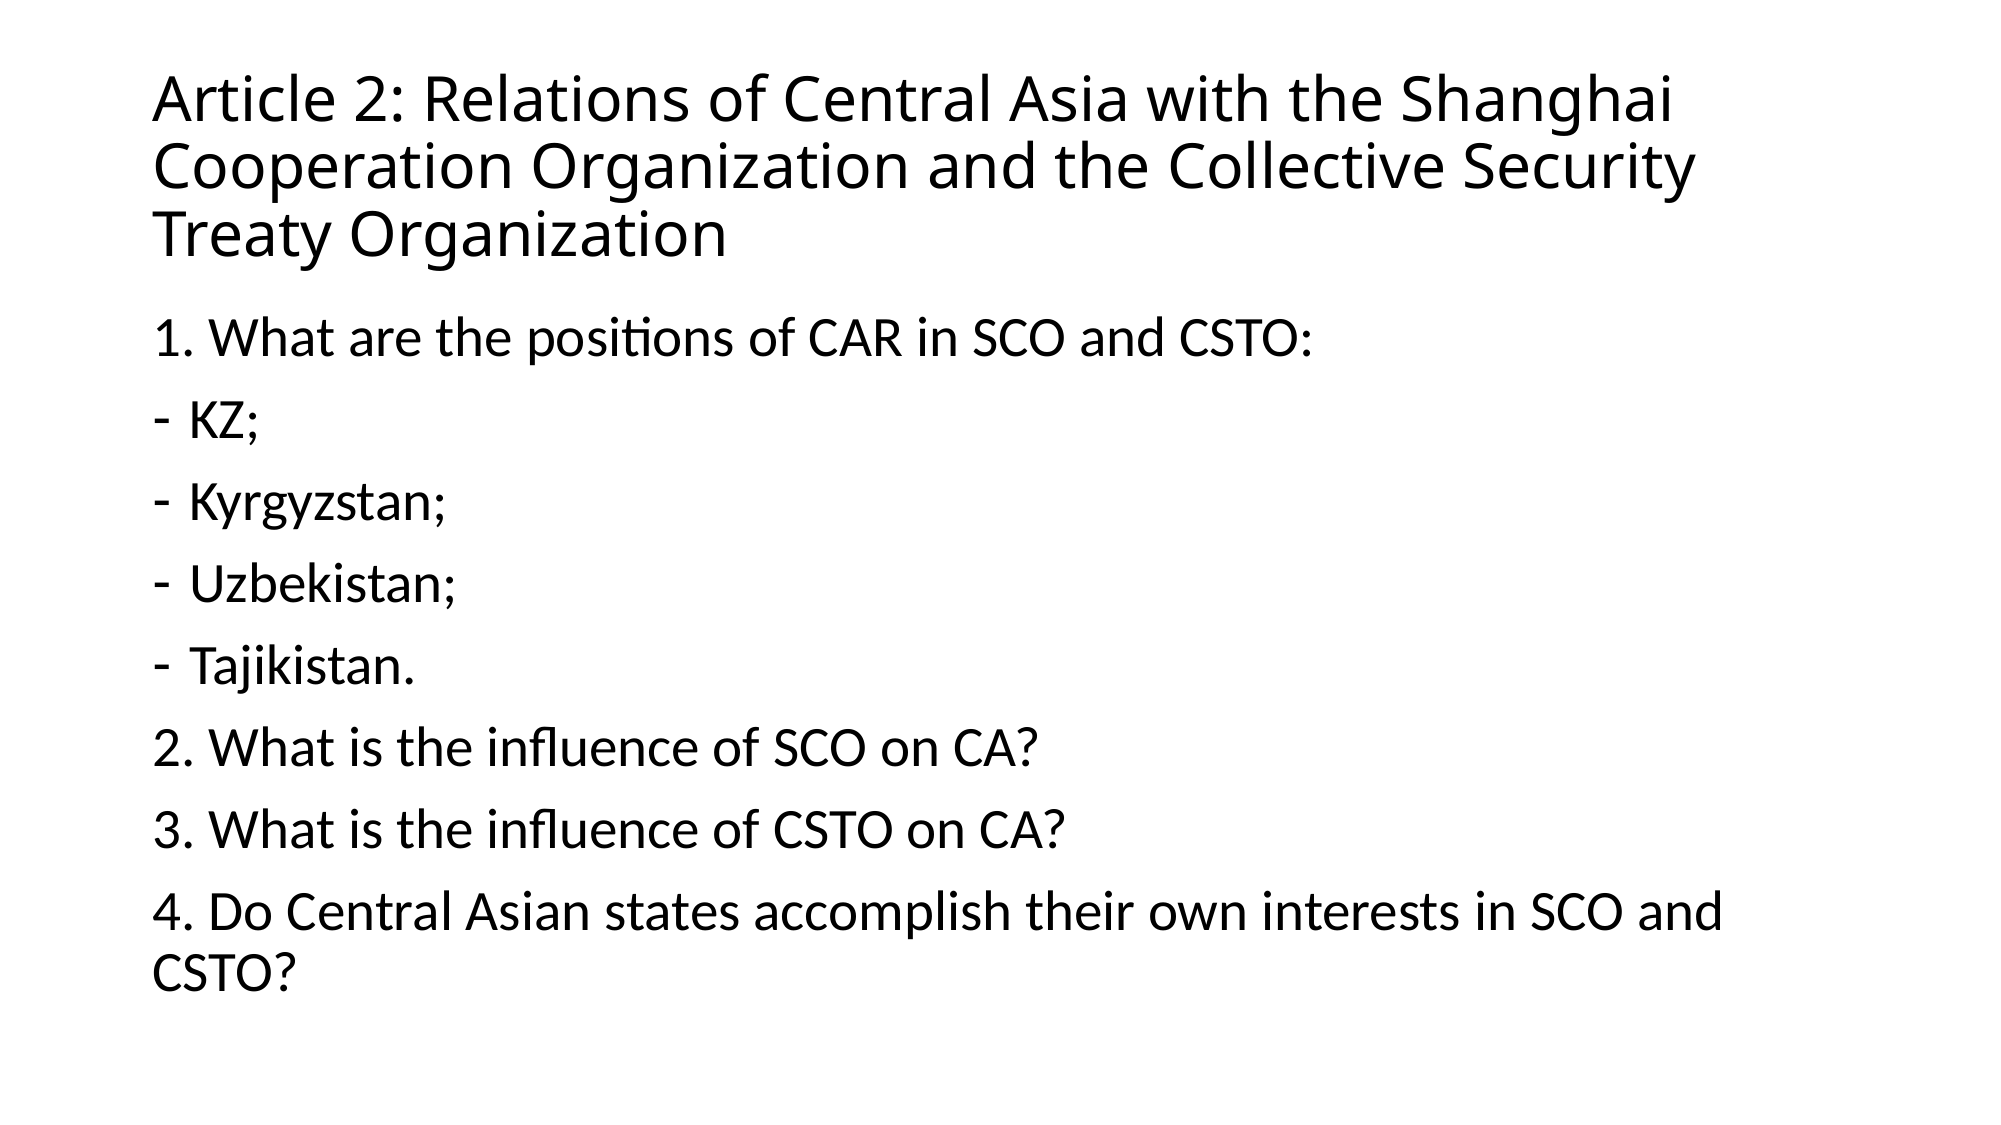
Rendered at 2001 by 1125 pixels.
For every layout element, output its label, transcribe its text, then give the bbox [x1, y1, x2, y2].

title Article 2: Relations of Central Asia with the Shanghai Cooperation Organization and the Collective Security Treaty Organization [137, 59, 1863, 278]
list 1. What are the positions of CAR in SCO and CSTO: KZ; Kyrgyzstan; Uzbekistan; Tajikistan. 2. What is the influence of SCO on CA? 3. What is the influence of CSTO on CA? 4. Do Central Asian states accomplish their own interests in SCO and CSTO? [137, 299, 1863, 1014]
